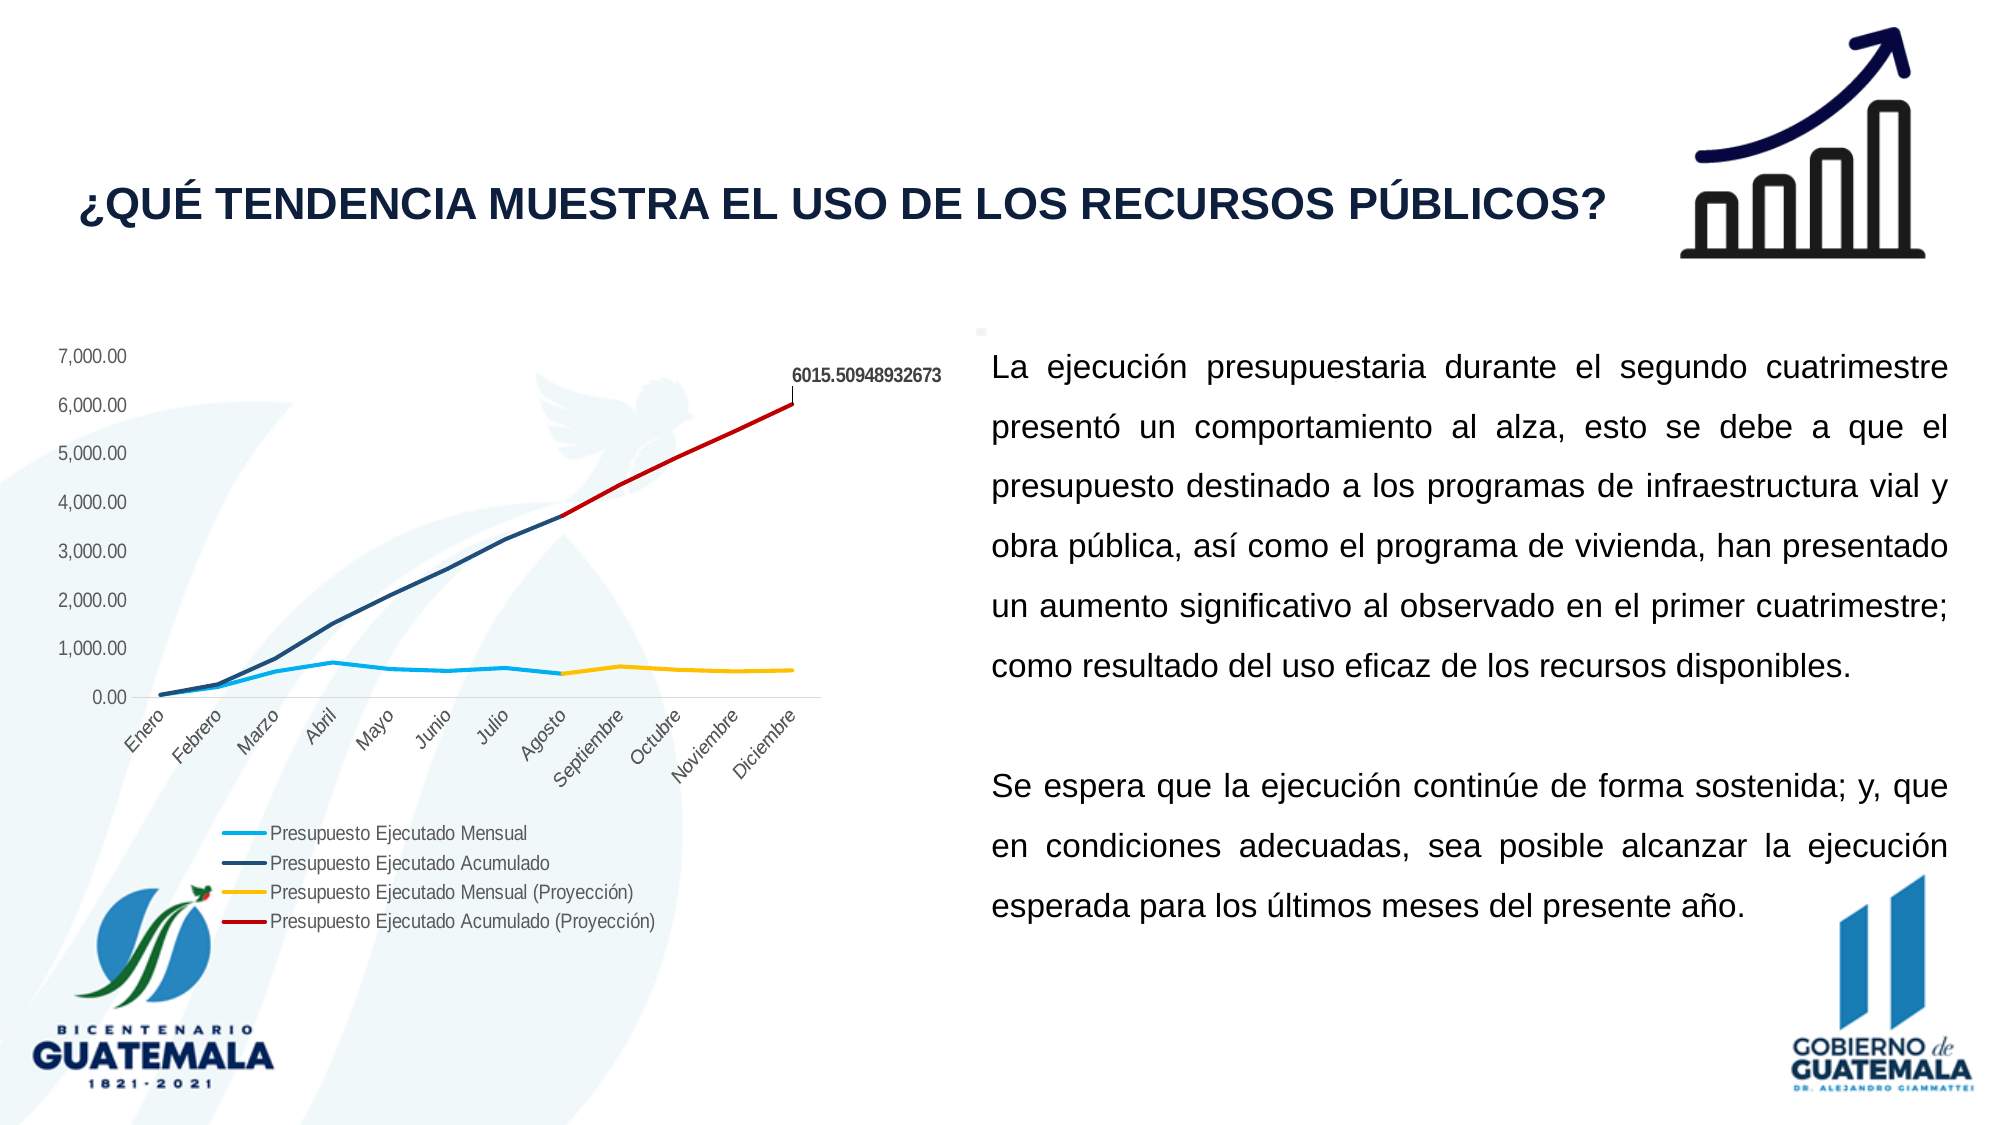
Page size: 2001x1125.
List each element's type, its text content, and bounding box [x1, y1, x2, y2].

text_box La ejecución presupuestaria durante el segundo cuatrimestre presentó un comportamiento al alza, esto se debe a que el presupuesto destinado a los programas de infraestructura vial y obra pública, así como el programa de vivienda, han presentado un aumento significativo al observado en el primer cuatrimestre; como resultado del uso eficaz de los recursos disponibles. Se espera que la ejecución continúe de forma sostenida; y, que en condiciones adecuadas, sea posible alcanzar la ejecución esperada para los últimos meses del presente año. [976, 320, 1965, 928]
picture [0, 0, 2001, 1125]
title ¿QUÉ TENDENCIA MUESTRA EL USO DE LOS RECURSOS PÚBLICOS? [63, 170, 1713, 343]
chart [42, 332, 949, 940]
